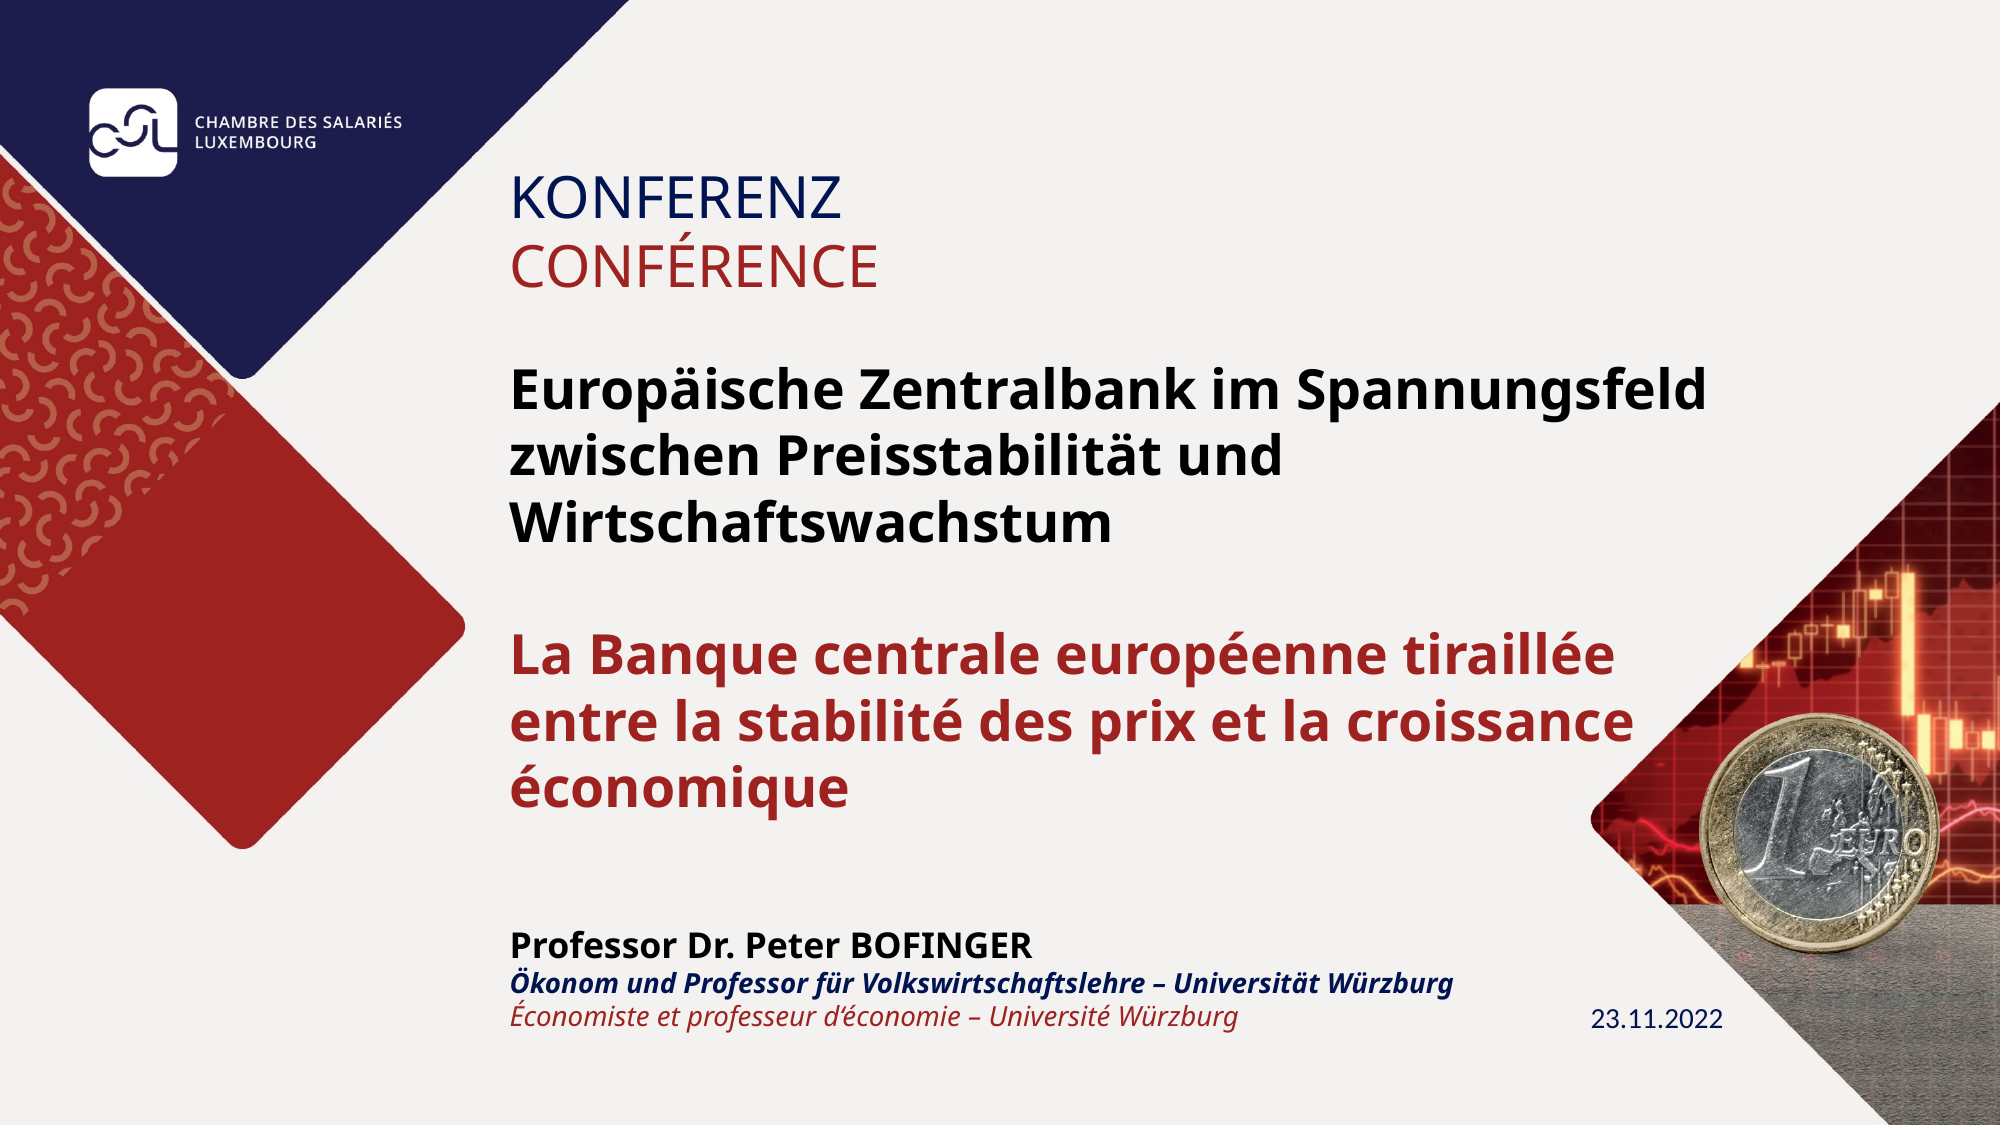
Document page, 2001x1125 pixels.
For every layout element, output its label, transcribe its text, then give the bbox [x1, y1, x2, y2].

subtitle 23.11.2022 [494, 945, 1739, 1094]
picture [0, 0, 2000, 1125]
title Europäische Zentralbank im Spannungsfeld zwischen Preisstabilität und Wirtschaftswachstum La Banque centrale européenne tiraillée entre la stabilité des prix et la croissance économique Professor Dr. Peter BOFINGER Ökonom und Professor für Volkswirtschaftslehre – Universität Würzburg Économiste et professeur d‘économie – Université Würzburg [494, 344, 1769, 1094]
list KONFERENZ Conférence [494, 105, 1877, 308]
